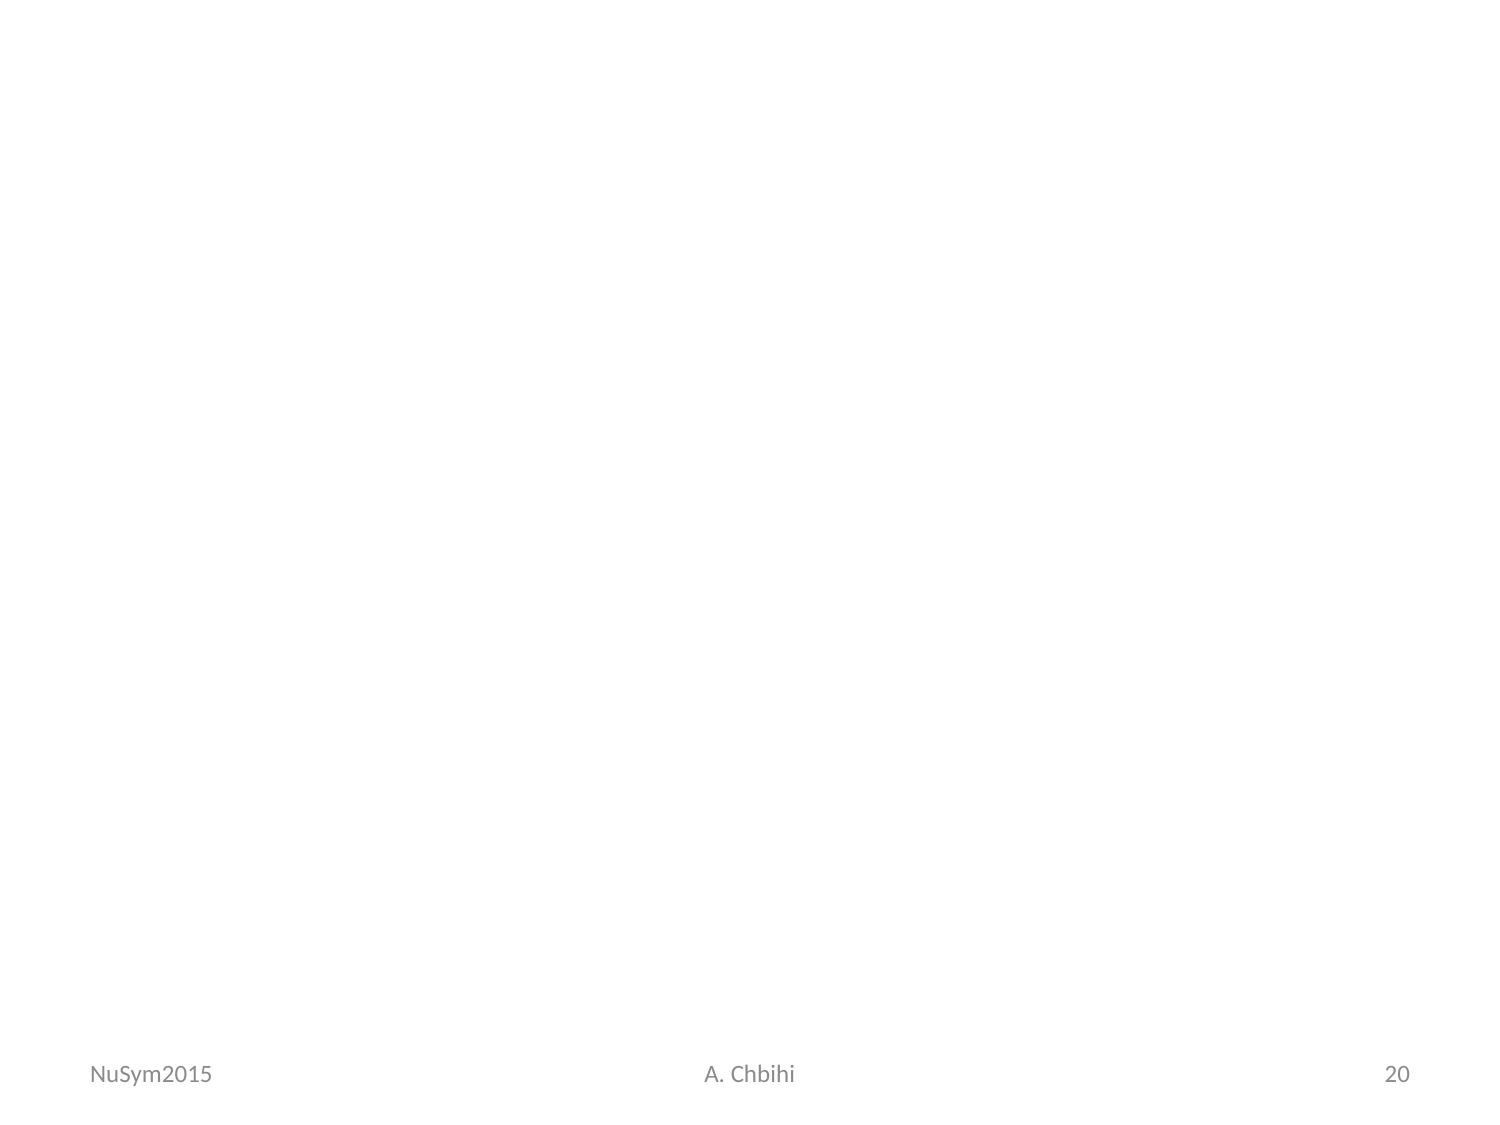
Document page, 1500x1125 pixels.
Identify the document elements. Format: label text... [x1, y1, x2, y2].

footer A. Chbihi [512, 1042, 988, 1103]
slide_number 20 [1074, 1042, 1425, 1103]
slide_number NuSym2015 [75, 1042, 425, 1103]
